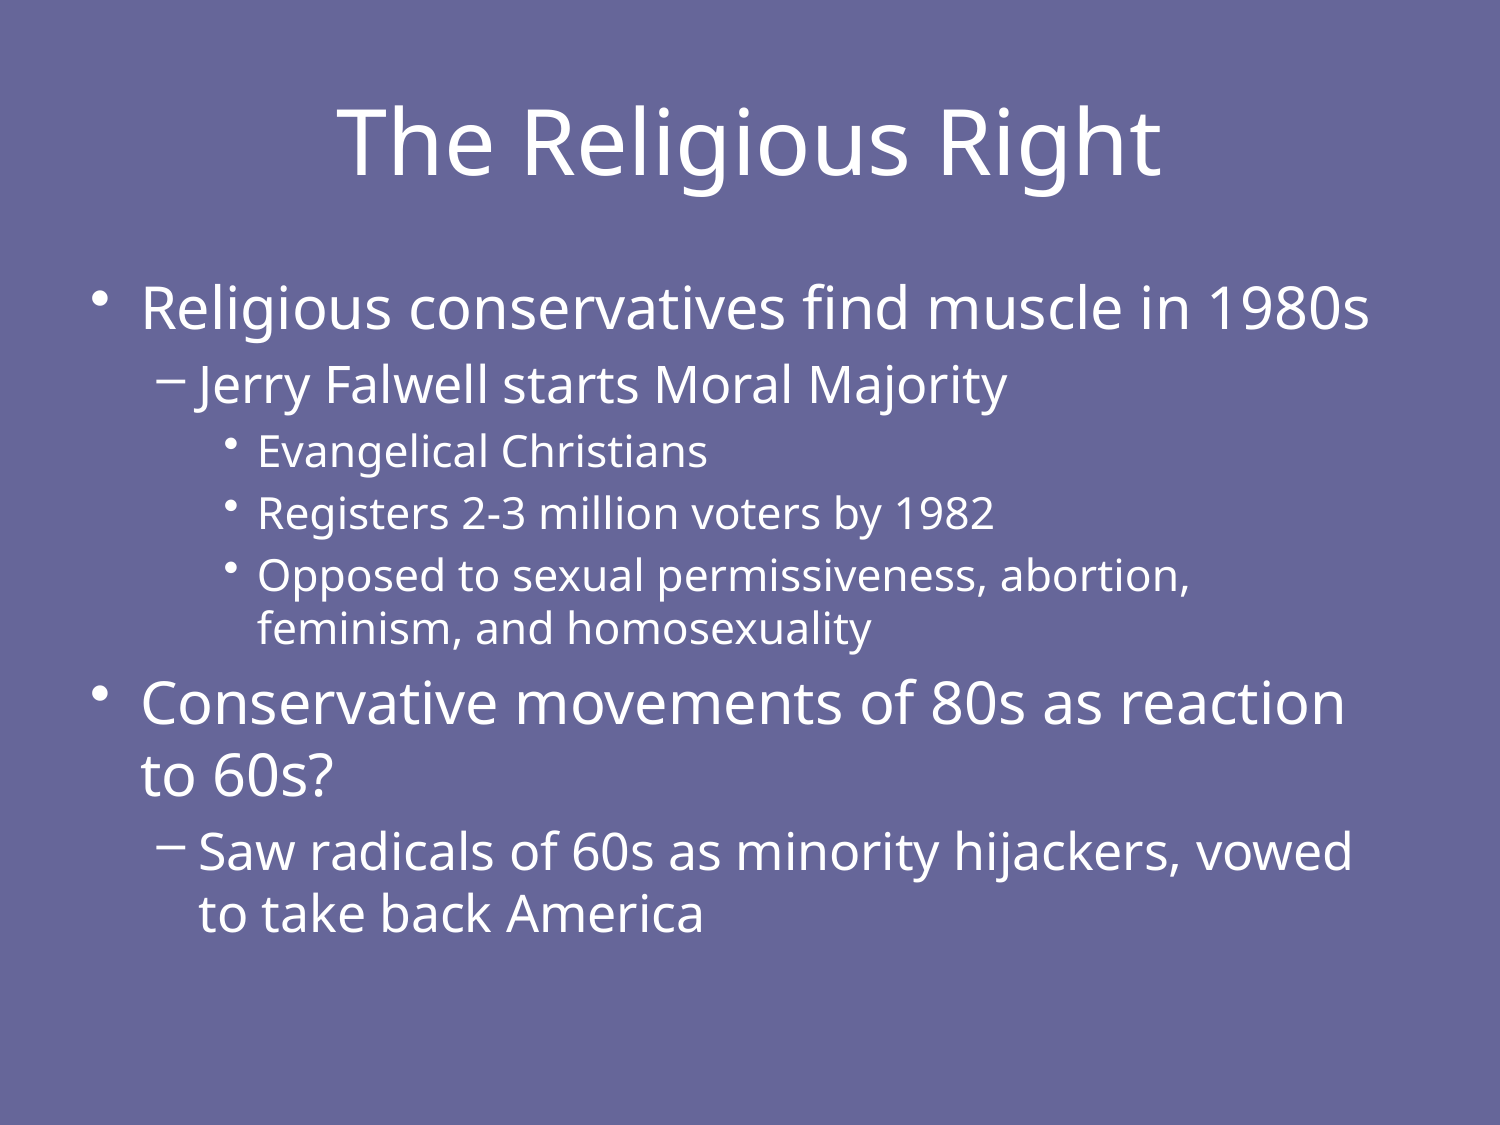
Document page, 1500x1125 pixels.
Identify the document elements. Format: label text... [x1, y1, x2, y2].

title The Religious Right [75, 45, 1425, 233]
list Religious conservatives find muscle in 1980s Jerry Falwell starts Moral Majority Evangelical Christians Registers 2-3 million voters by 1982 Opposed to sexual permissiveness, abortion, feminism, and homosexuality Conservative movements of 80s as reaction to 60s? Saw radicals of 60s as minority hijackers, vowed to take back America [75, 262, 1425, 1005]
